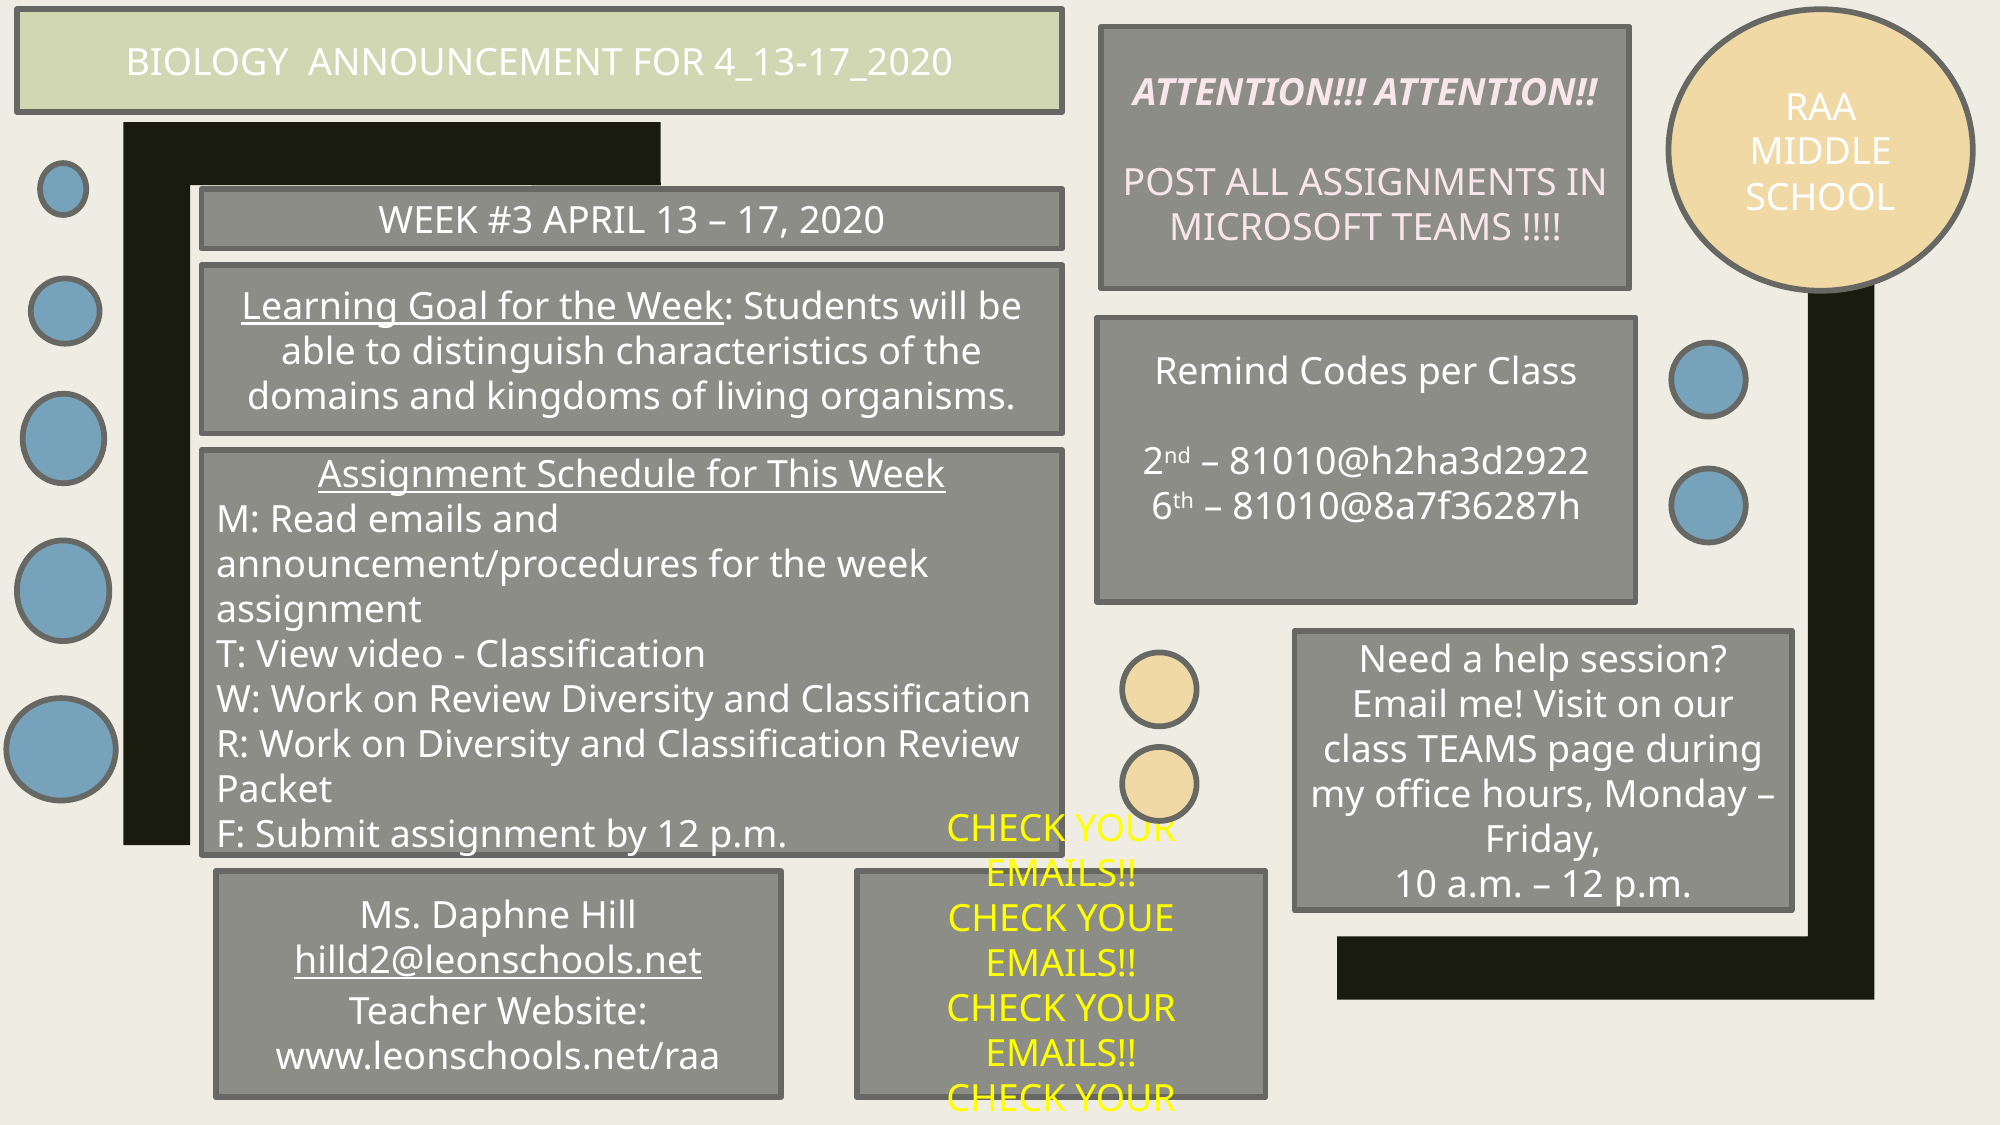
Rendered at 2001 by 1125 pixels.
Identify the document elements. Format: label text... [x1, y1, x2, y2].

text_box [1119, 649, 1200, 730]
text_box ATTENTION!!! ATTENTION!! POST ALL ASSIGNMENTS IN MICROSOFT TEAMS !!!! [1098, 24, 1632, 291]
text_box [1119, 744, 1200, 824]
text_box [27, 275, 103, 347]
text_box RAA MIDDLE SCHOOL [1665, 6, 1976, 294]
text_box [3, 695, 119, 804]
text_box [1668, 465, 1749, 546]
text_box [1668, 339, 1749, 420]
text_box Remind Codes per Class 2nd – 81010@h2ha3d2922 6th – 81010@8a7f36287h [1094, 315, 1638, 605]
text_box [37, 160, 90, 218]
text_box [14, 537, 113, 644]
text_box Ms. Daphne Hill hilld2@leonschools.net Teacher Website: www.leonschools.net/raa [213, 868, 784, 1100]
text_box WEEK #3 APRIL 13 – 17, 2020 [199, 186, 1065, 251]
text_box Need a help session? Email me! Visit on our class TEAMS page during my office hours, Monday – Friday, 10 a.m. – 12 p.m. [1292, 628, 1795, 913]
text_box CHECK YOUR EMAILS!! CHECK YOUE EMAILS!! CHECK YOUR EMAILS!! CHECK YOUR EMAILS!! [854, 868, 1268, 1100]
text_box BIOLOGY ANNOUNCEMENT FOR 4_13-17_2020 [14, 6, 1065, 115]
text_box [19, 390, 108, 487]
text_box Learning Goal for the Week: Students will be able to distinguish characteristics of the domains and kingdoms of living organisms. [199, 262, 1065, 436]
text_box Assignment Schedule for This Week M: Read emails and announcement/procedures for the week assignment T: View video - Classification W: Work on Review Diversity and Classification R: Work on Diversity and Classification Review Packet F: Submit assignment by 12 p.m. [199, 447, 1065, 858]
